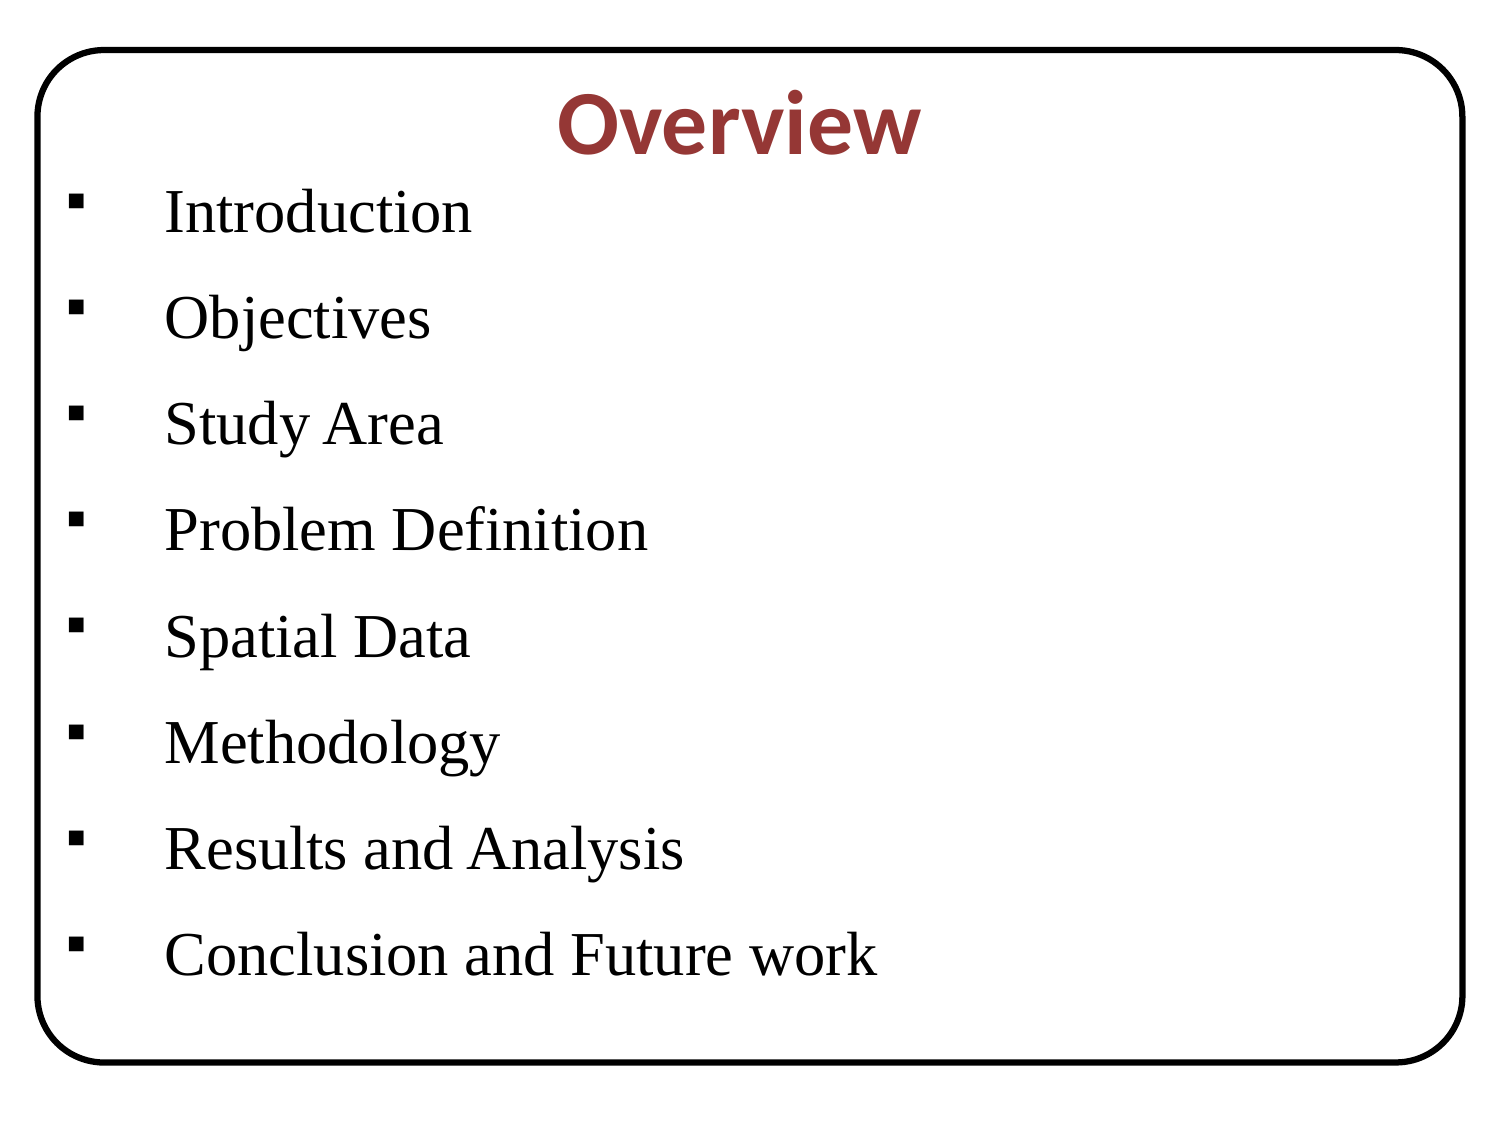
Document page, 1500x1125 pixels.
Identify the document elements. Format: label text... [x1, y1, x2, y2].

text_box Overview [425, 55, 1075, 162]
text_box Introduction Objectives Study Area Problem Definition Spatial Data Methodology Results and Analysis Conclusion and Future work [50, 162, 1429, 996]
